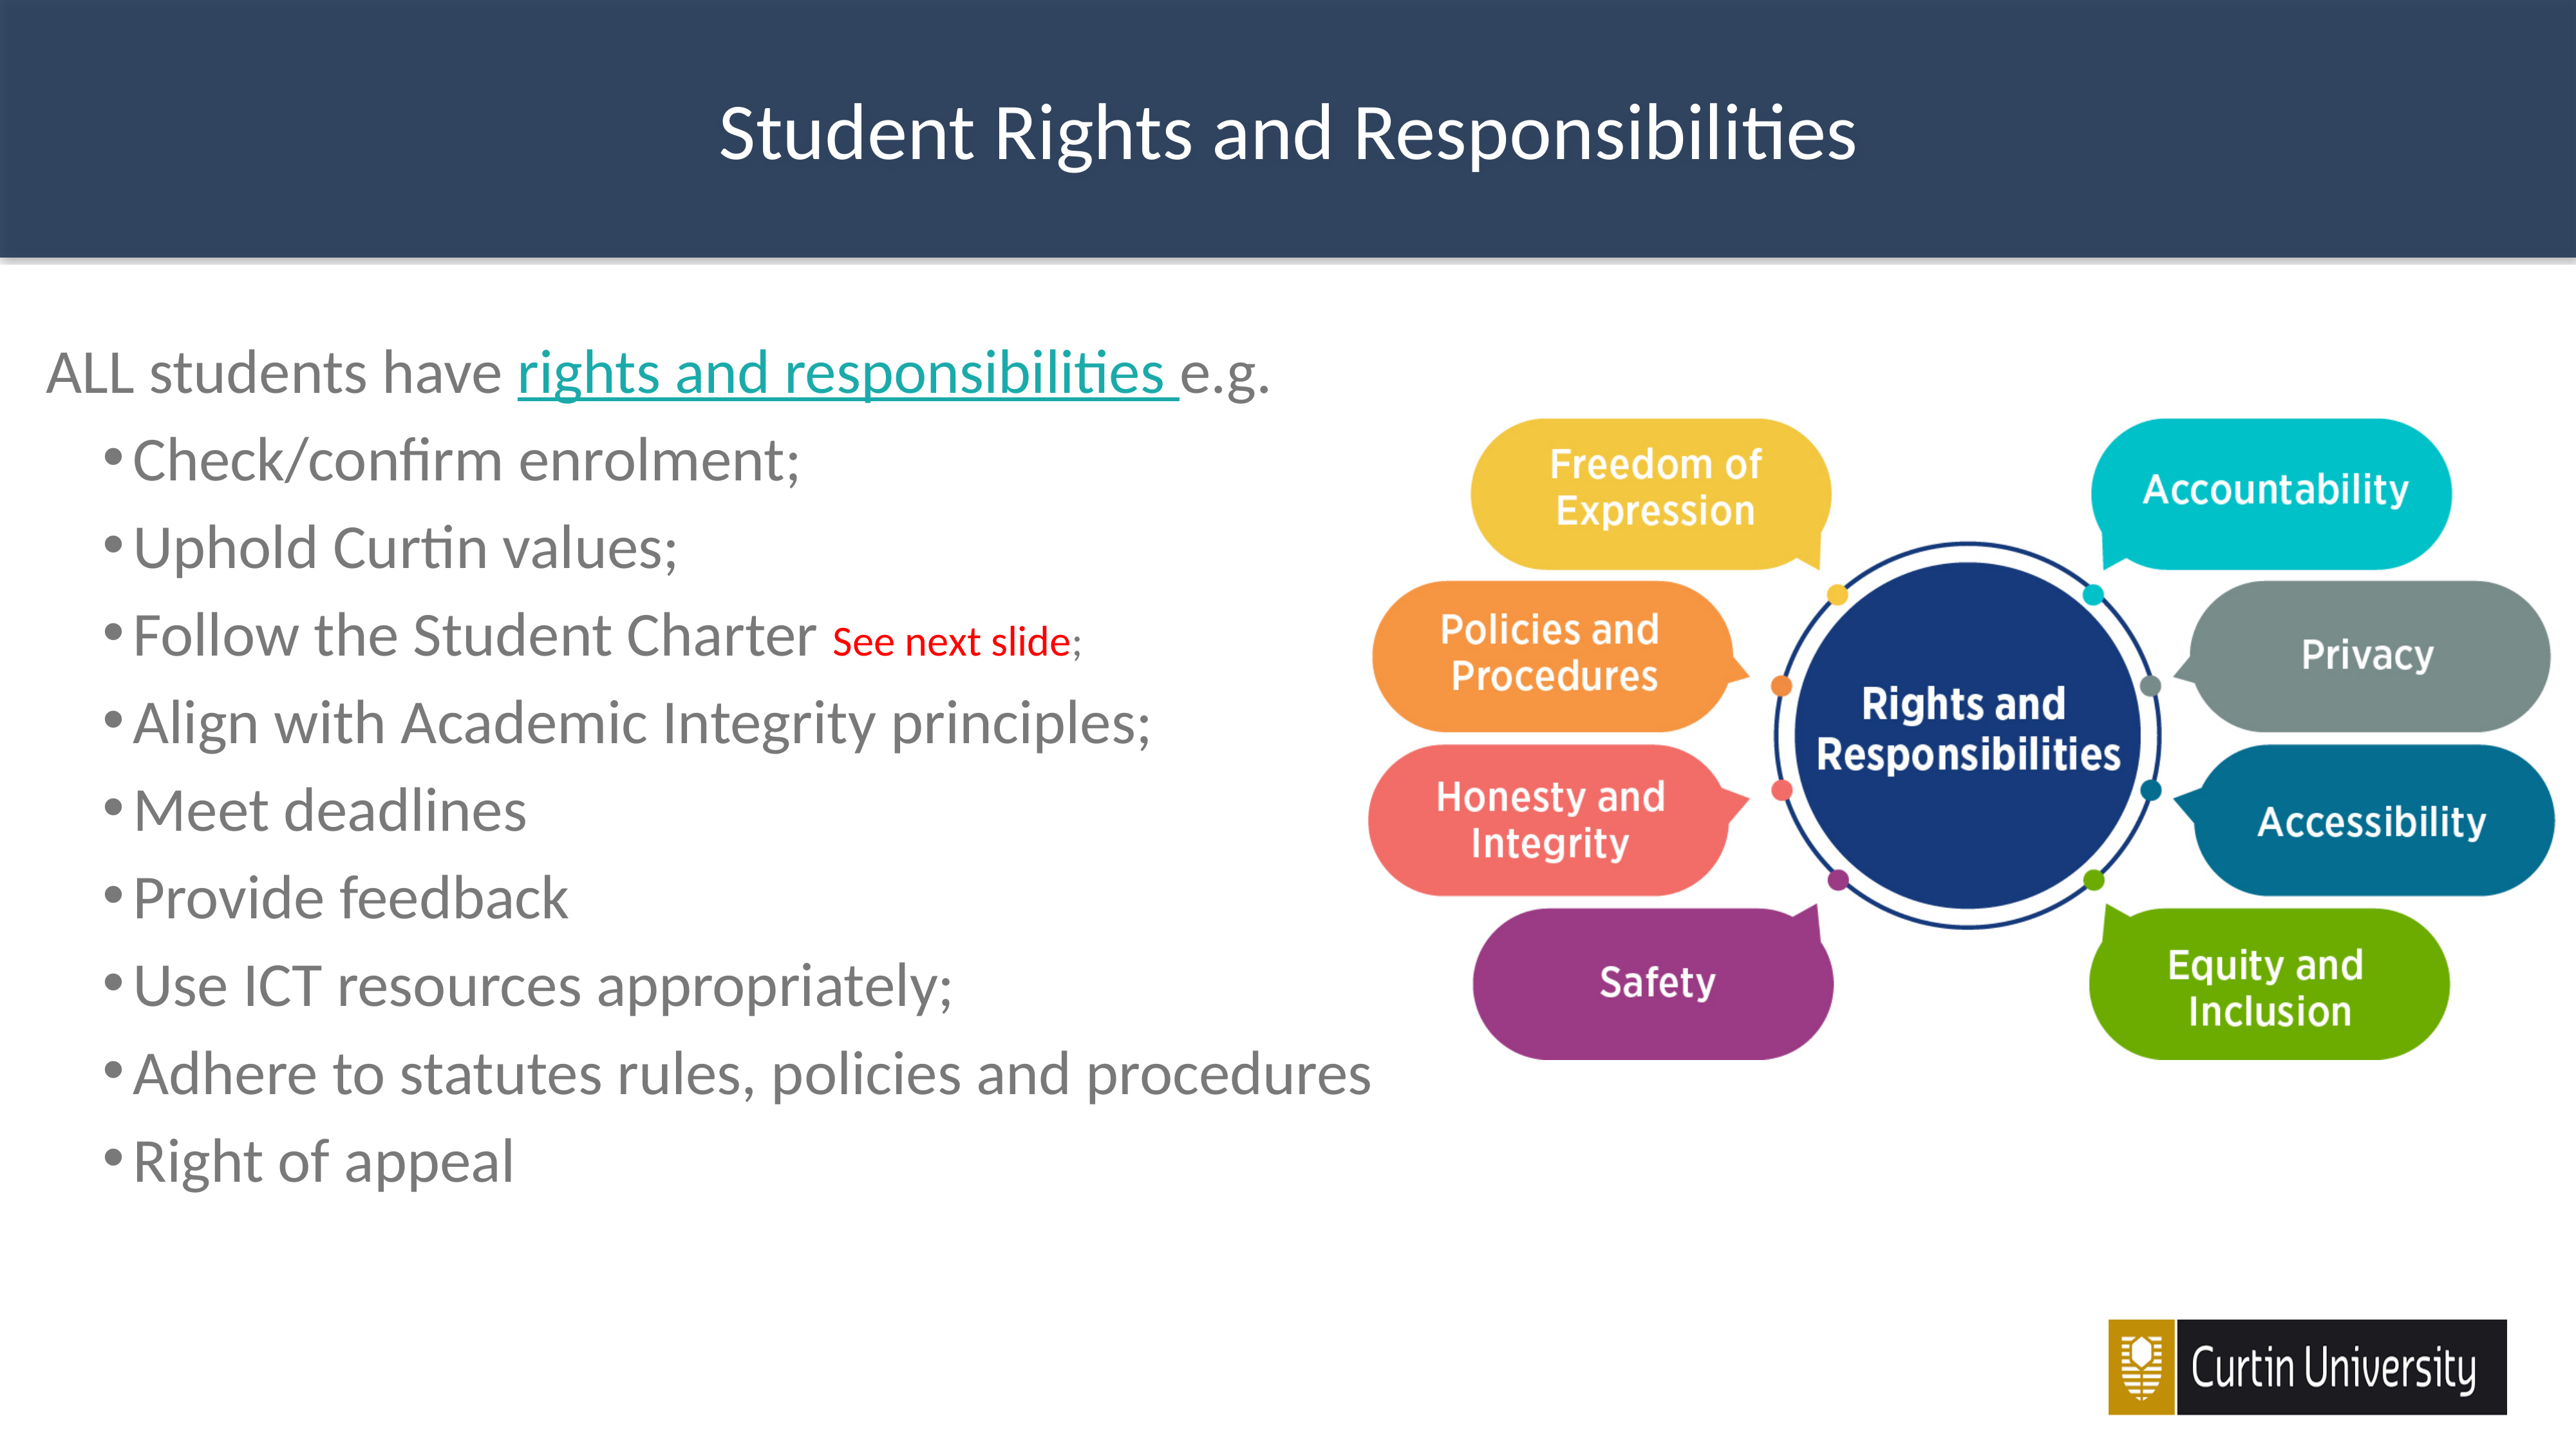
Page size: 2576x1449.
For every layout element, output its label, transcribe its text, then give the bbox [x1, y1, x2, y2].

picture [2108, 1320, 2507, 1416]
picture [1368, 418, 2556, 1060]
text_box Student Rights and Responsibilities [0, 0, 2576, 258]
text_box ALL students have rights and responsibilities e.g. Check/confirm enrolment; Uphold Curtin values; Follow the Student Charter See next slide; Align with Academic Integrity principles; Meet deadlines Provide feedback Use ICT resources appropriately; Adhere to statutes rules, policies and procedures Right of appeal [36, 325, 1638, 1449]
